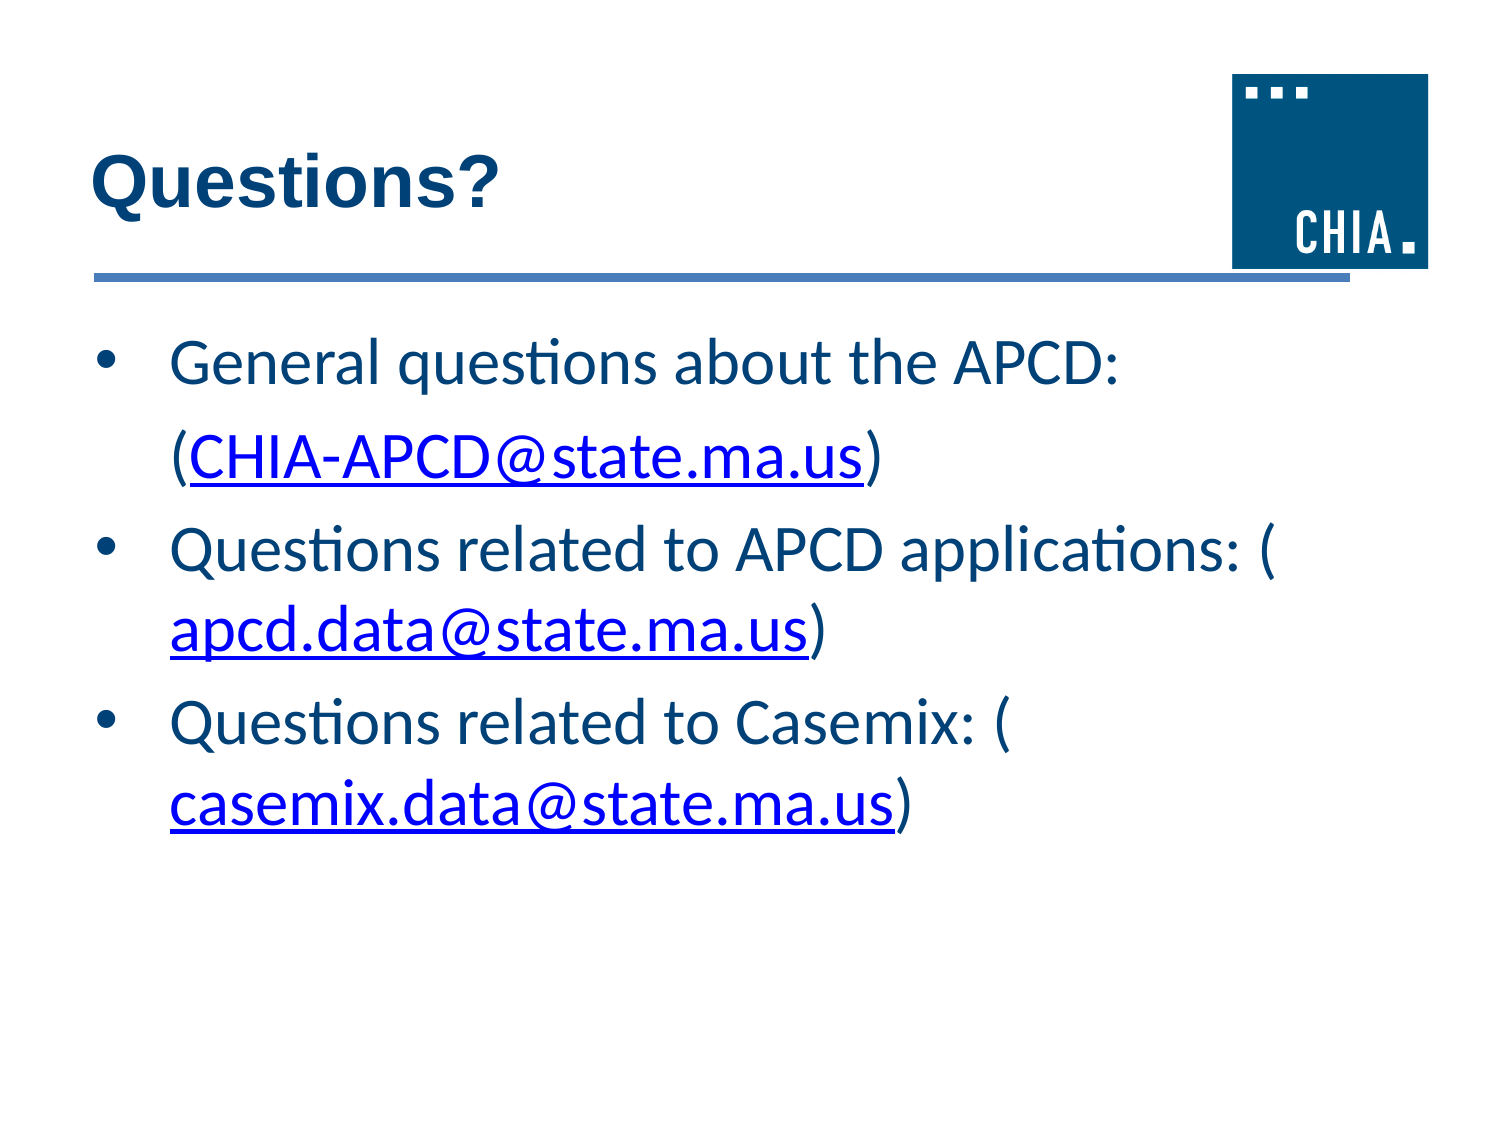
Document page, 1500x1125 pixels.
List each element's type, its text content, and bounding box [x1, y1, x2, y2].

picture [1229, 74, 1432, 276]
picture [1368, 211, 1390, 253]
picture [1403, 243, 1414, 253]
picture [1246, 88, 1257, 93]
picture [1297, 88, 1307, 93]
picture [1271, 88, 1282, 93]
picture [1354, 211, 1359, 252]
subtitle General questions about the APCD: (CHIA-APCD@state.ma.us) Questions related to APCD applications: (apcd.data@state.ma.us) Questions related to Casemix: (casemix.data@state.ma.us) [79, 310, 1353, 987]
title Questions? [75, 93, 1351, 261]
